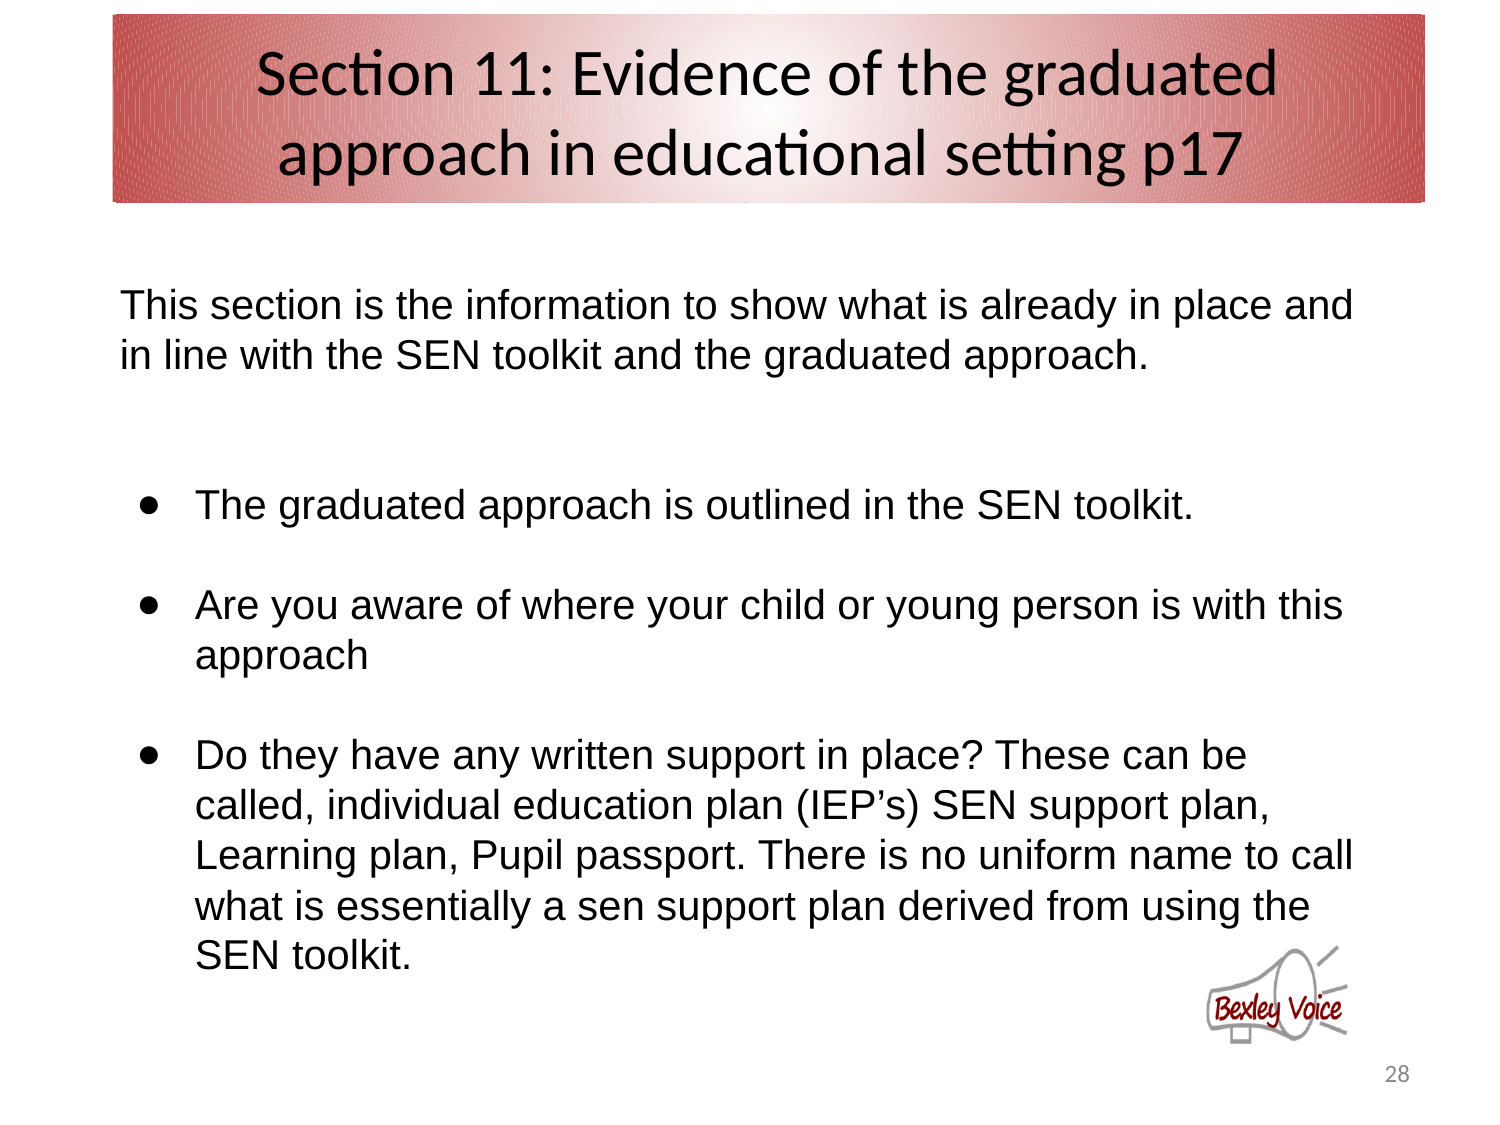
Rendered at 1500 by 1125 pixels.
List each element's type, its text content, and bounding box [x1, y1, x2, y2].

title Section 11: Evidence of the graduated approach in educational setting p17 [112, 14, 1425, 203]
list This section is the information to show what is already in place and in line with the SEN toolkit and the graduated approach. The graduated approach is outlined in the SEN toolkit. Are you aware of where your child or young person is with this approach Do they have any written support in place? These can be called, individual education plan (IEP’s) SEN support plan, Learning plan, Pupil passport. There is no uniform name to call what is essentially a sen support plan derived from using the SEN toolkit. [104, 270, 1396, 884]
slide_number 28 [1074, 1042, 1425, 1103]
picture [1187, 942, 1366, 1050]
